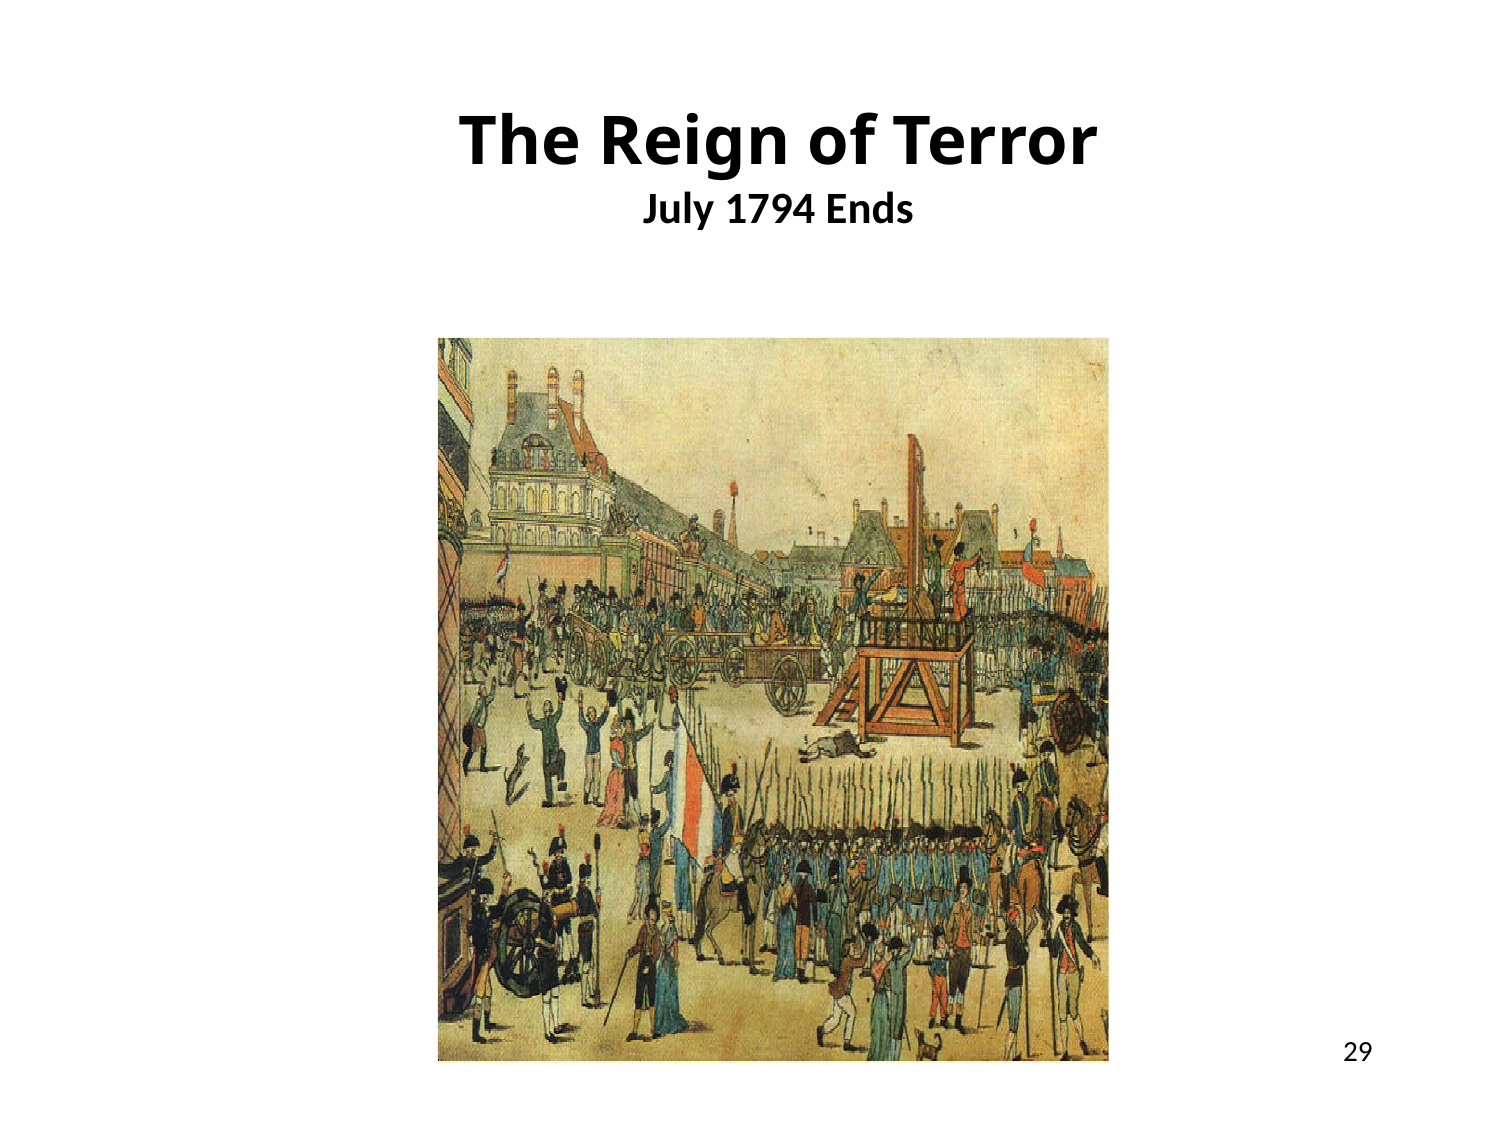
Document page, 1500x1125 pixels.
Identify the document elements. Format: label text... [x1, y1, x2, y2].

title The Reign of Terror July 1794 Ends [147, 90, 1411, 241]
text_box 29 [1074, 1024, 1388, 1100]
picture [437, 337, 1109, 1063]
